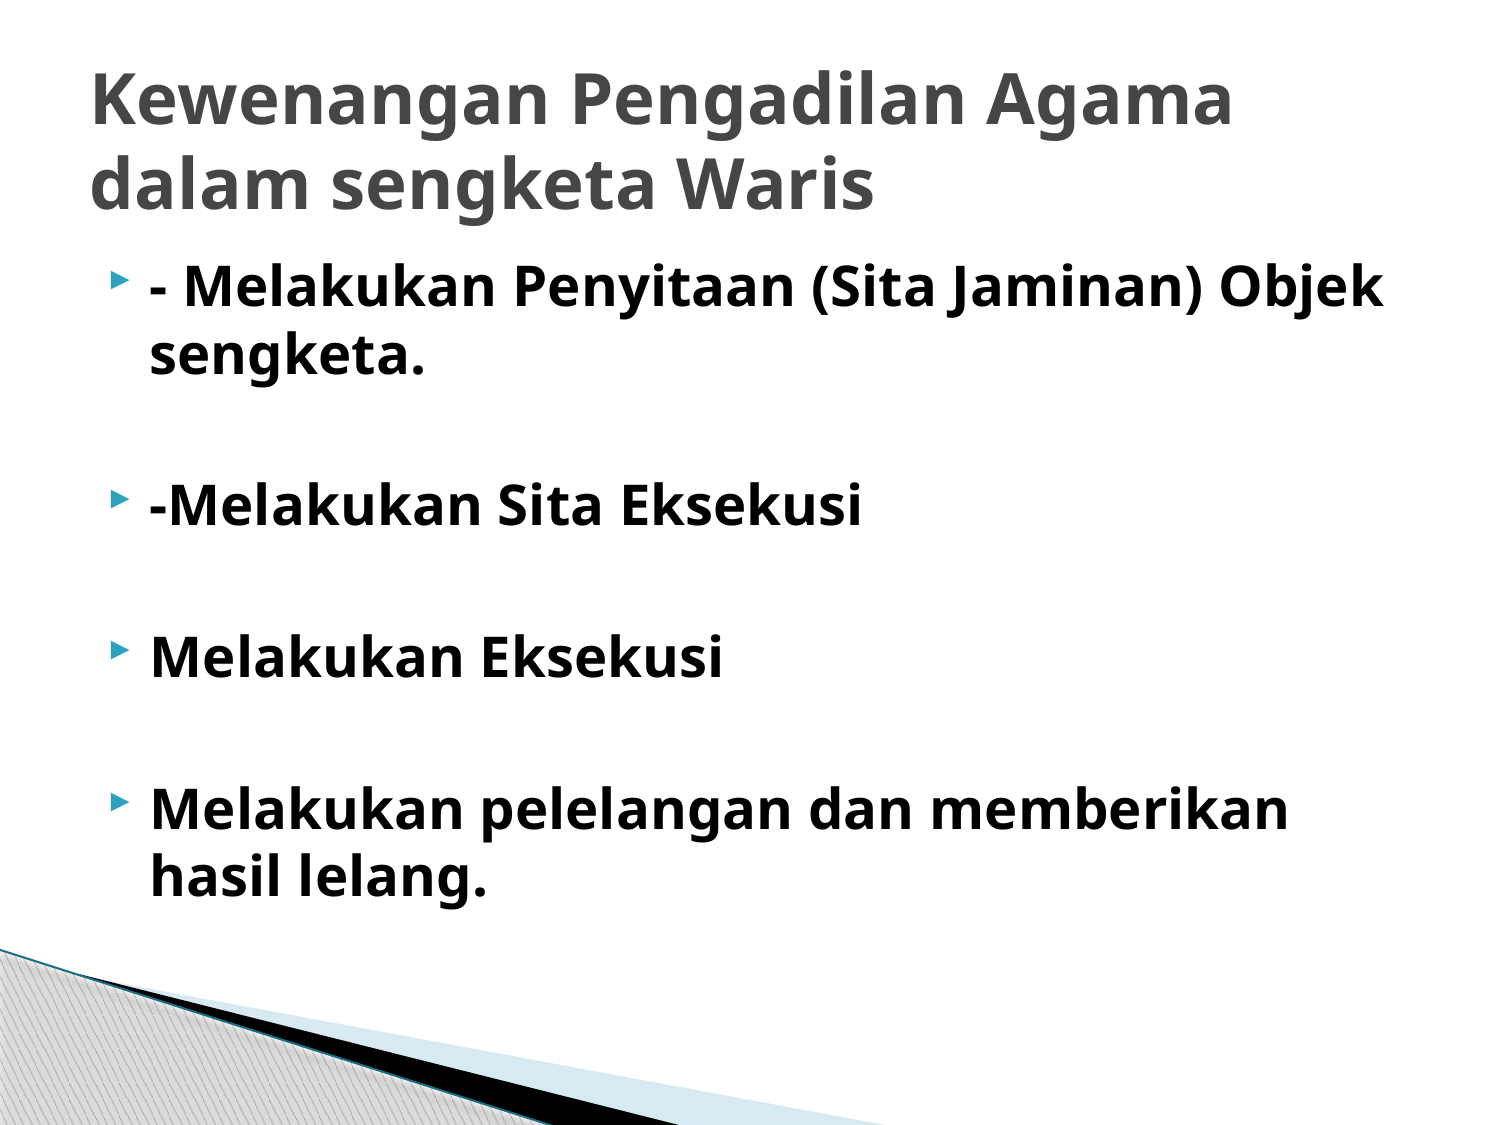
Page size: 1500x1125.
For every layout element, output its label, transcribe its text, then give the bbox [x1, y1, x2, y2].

title Kewenangan Pengadilan Agama dalam sengketa Waris [75, 45, 1425, 233]
list - Melakukan Penyitaan (Sita Jaminan) Objek sengketa. -Melakukan Sita Eksekusi Melakukan Eksekusi Melakukan pelelangan dan memberikan hasil lelang. [75, 243, 1425, 986]
